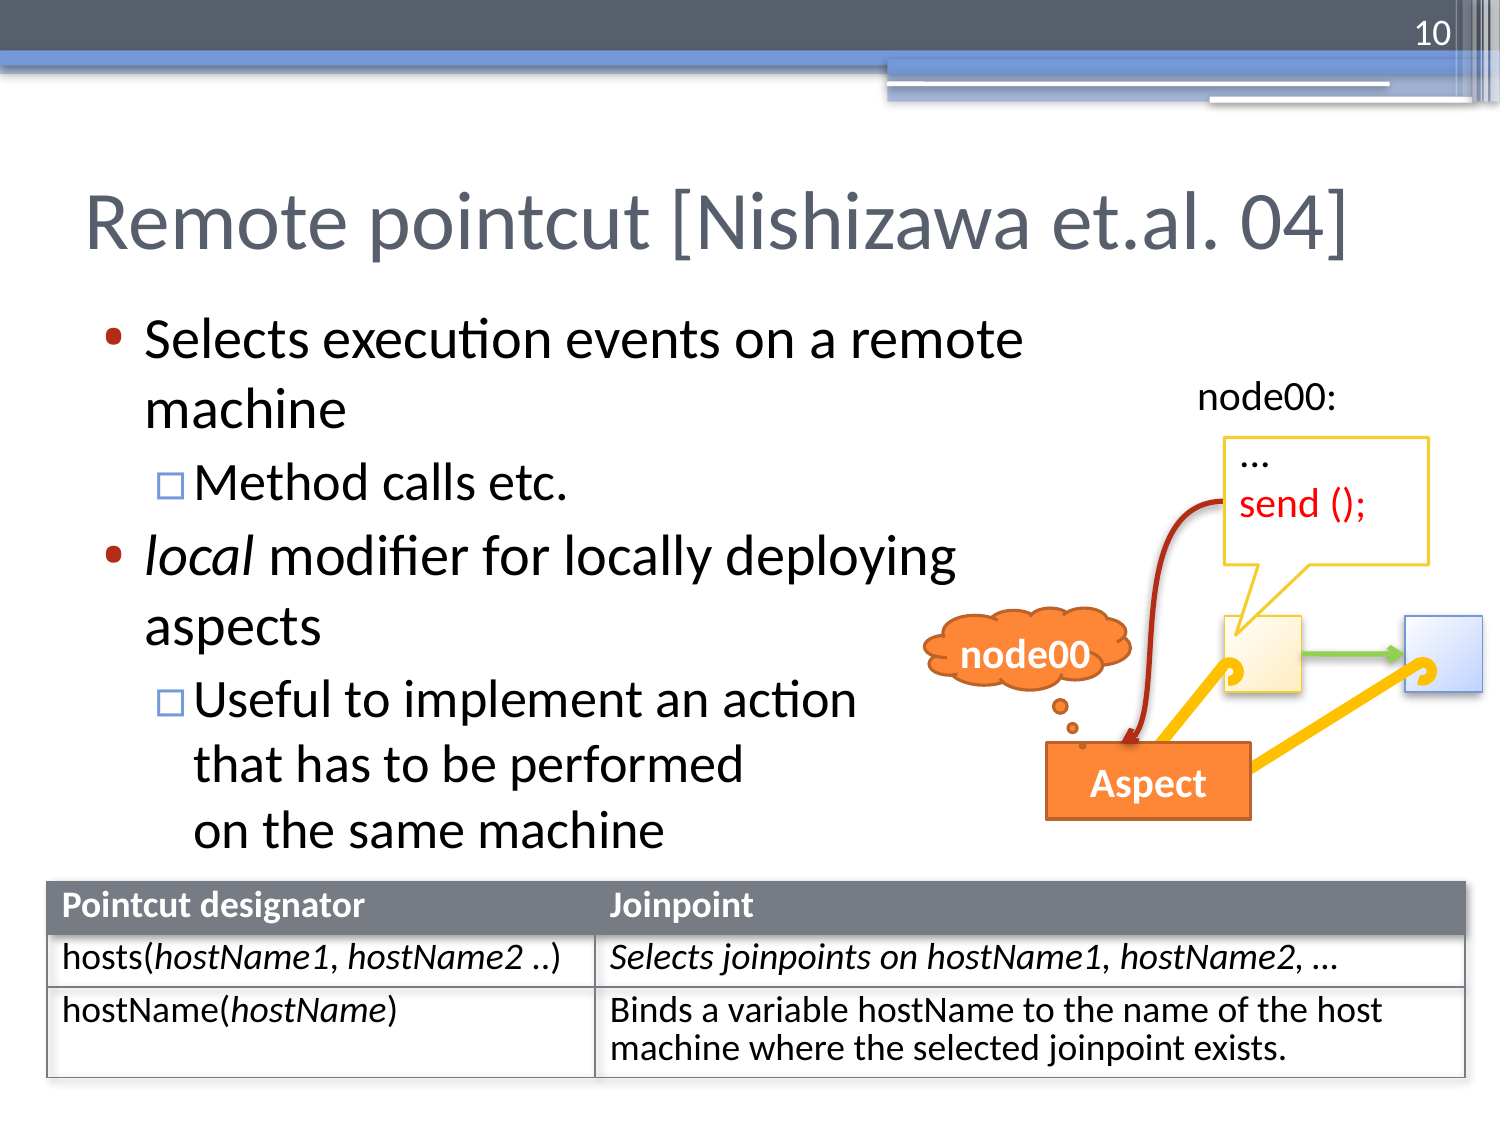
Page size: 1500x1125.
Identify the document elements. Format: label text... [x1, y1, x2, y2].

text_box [924, 361, 1483, 820]
table_cell Selects joinpoints on hostName1, hostName2, … [596, 935, 1464, 986]
table_cell Binds a variable hostName to the name of the host machine where the selected joinpoint exists. [596, 988, 1464, 1077]
title Remote pointcut [Nishizawa et.al. 04] [70, 128, 1421, 304]
table_cell hostName(hostName) [48, 988, 594, 1077]
list Selects execution events on a remote machine Method calls etc. local modifier for locally deploying aspects Useful to implement an action that has to be performed on the same machine [70, 292, 1097, 870]
slide_number 10 [1341, 0, 1466, 61]
table_header Pointcut designator [48, 882, 594, 933]
table_cell hosts(hostName1, hostName2 ..) [48, 935, 594, 986]
table_header Joinpoint [596, 882, 1464, 933]
